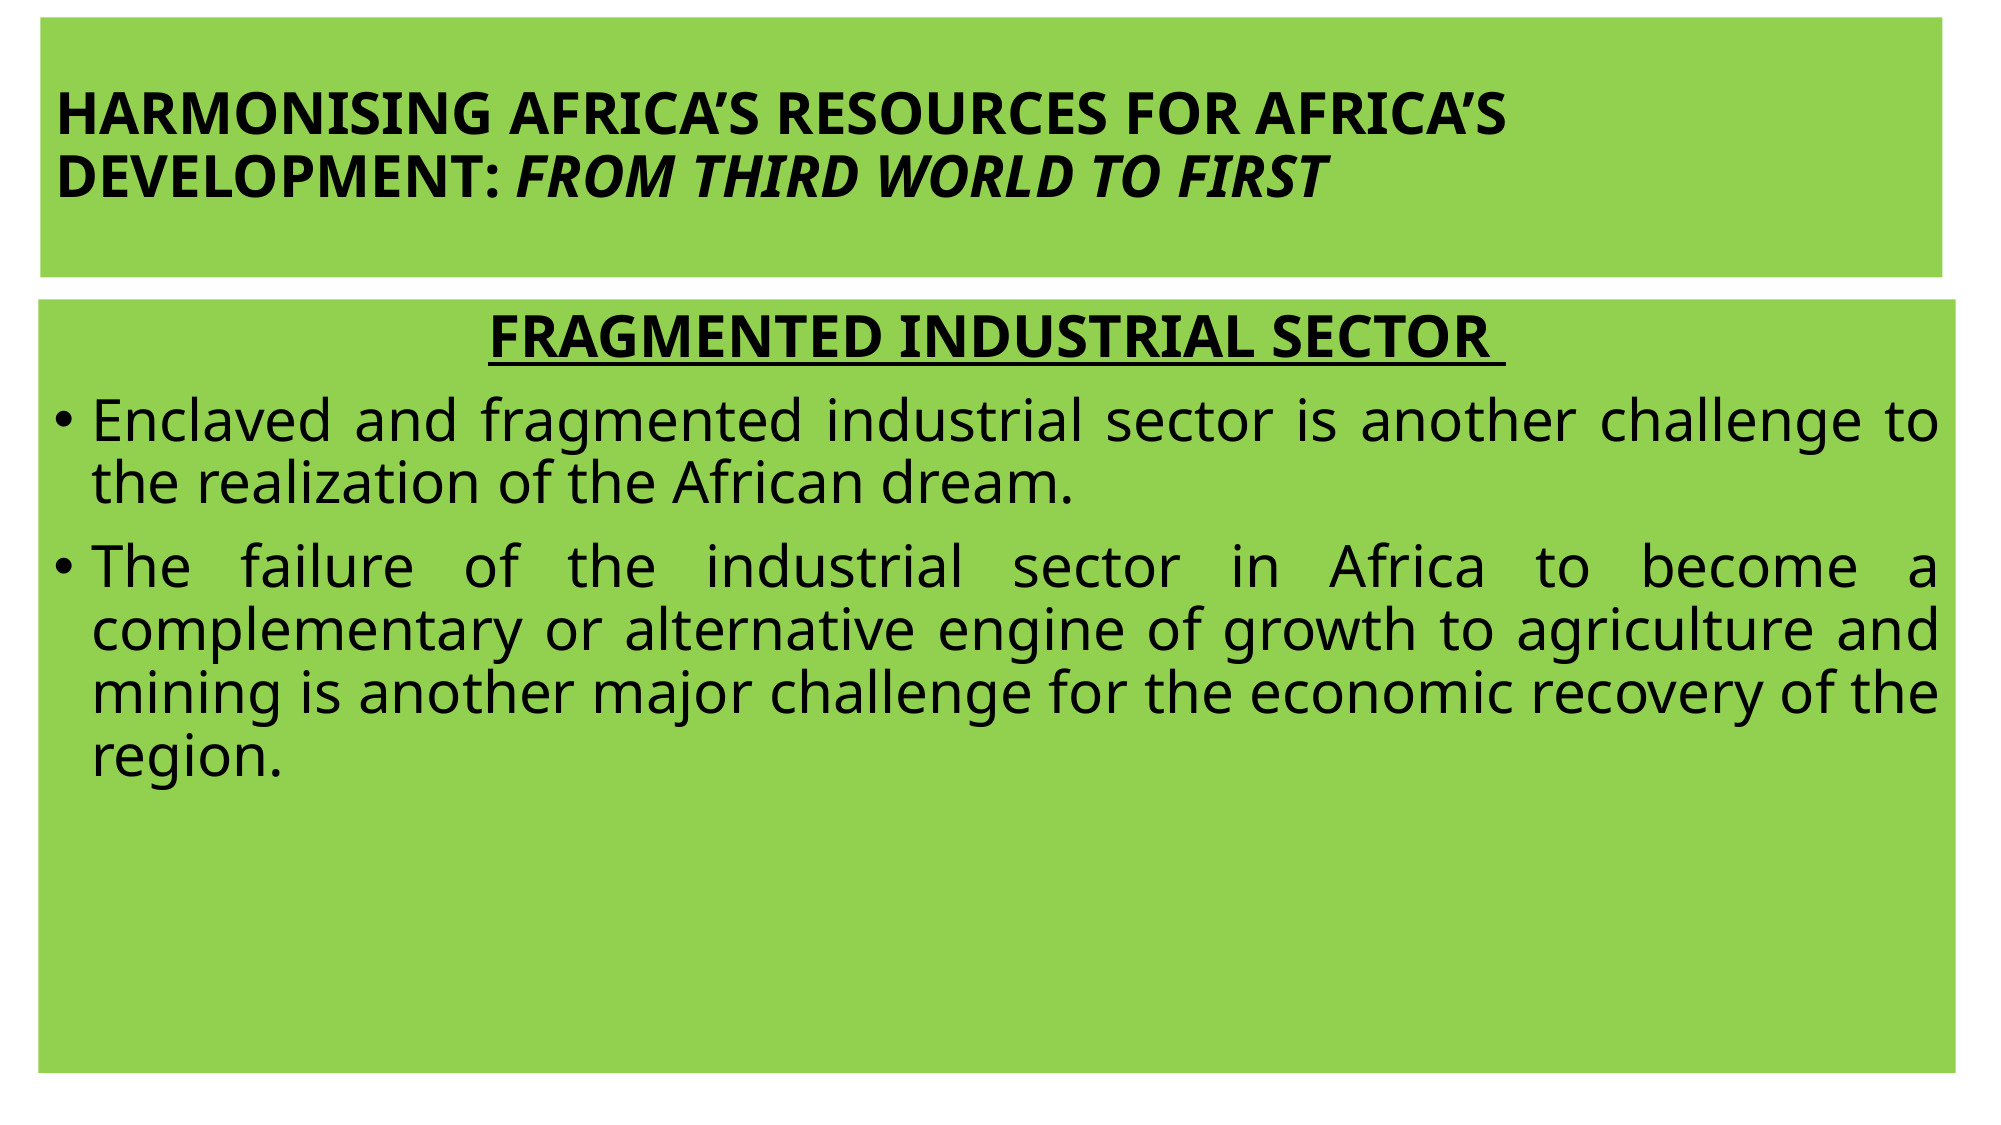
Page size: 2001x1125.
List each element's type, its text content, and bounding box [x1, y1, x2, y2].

list FRAGMENTED INDUSTRIAL SECTOR Enclaved and fragmented industrial sector is another challenge to the realization of the African dream. The failure of the industrial sector in Africa to become a complementary or alternative engine of growth to agriculture and mining is another major challenge for the economic recovery of the region. [38, 299, 1956, 1074]
title HARMONISING AFRICA’S RESOURCES FOR AFRICA’S DEVELOPMENT: FROM THIRD WORLD TO FIRST [40, 17, 1943, 278]
